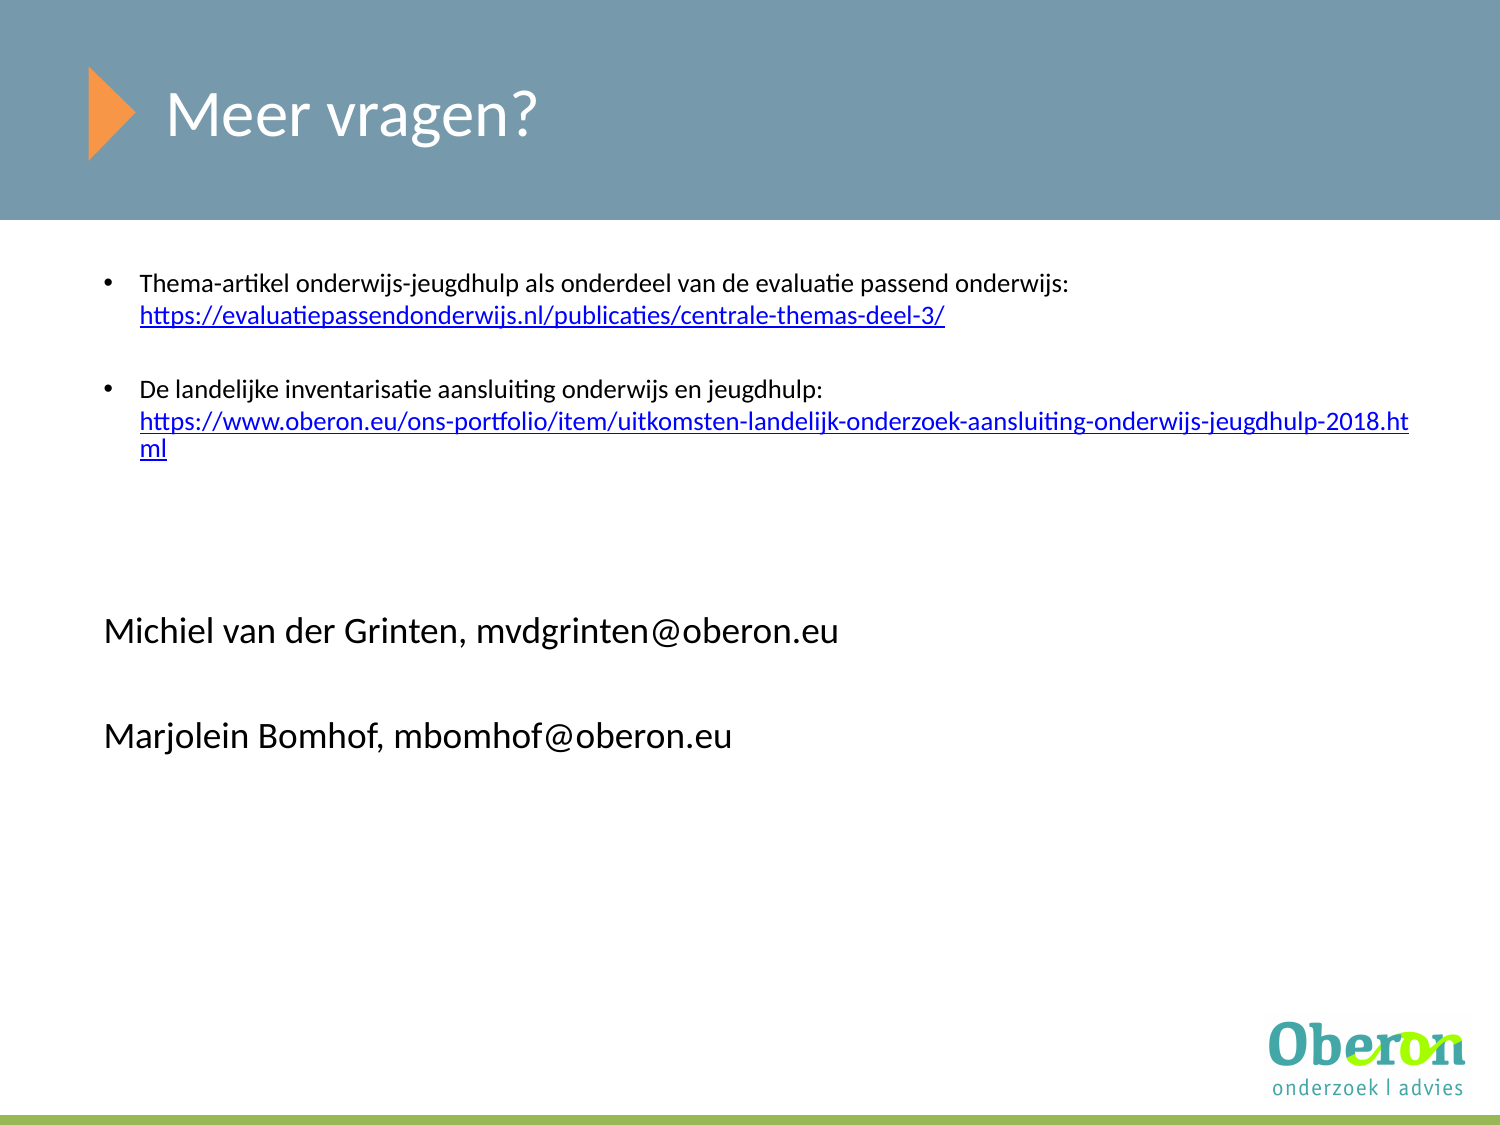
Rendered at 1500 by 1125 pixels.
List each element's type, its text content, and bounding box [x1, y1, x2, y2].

title Meer vragen? [0, 0, 1500, 220]
picture [1263, 1011, 1471, 1102]
list Thema-artikel onderwijs-jeugdhulp als onderdeel van de evaluatie passend onderwijs: https://evaluatiepassendonderwijs.nl/publicaties/centrale-themas-deel-3/ De landelijke inventarisatie aansluiting onderwijs en jeugdhulp: https://www.oberon.eu/ons-portfolio/item/uitkomsten-landelijk-onderzoek-aansluiting-onderwijs-jeugdhulp-2018.html Michiel van der Grinten, mvdgrinten@oberon.eu Marjolein Bomhof, mbomhof@oberon.eu [88, 258, 1439, 1086]
text_box [86, 64, 138, 163]
